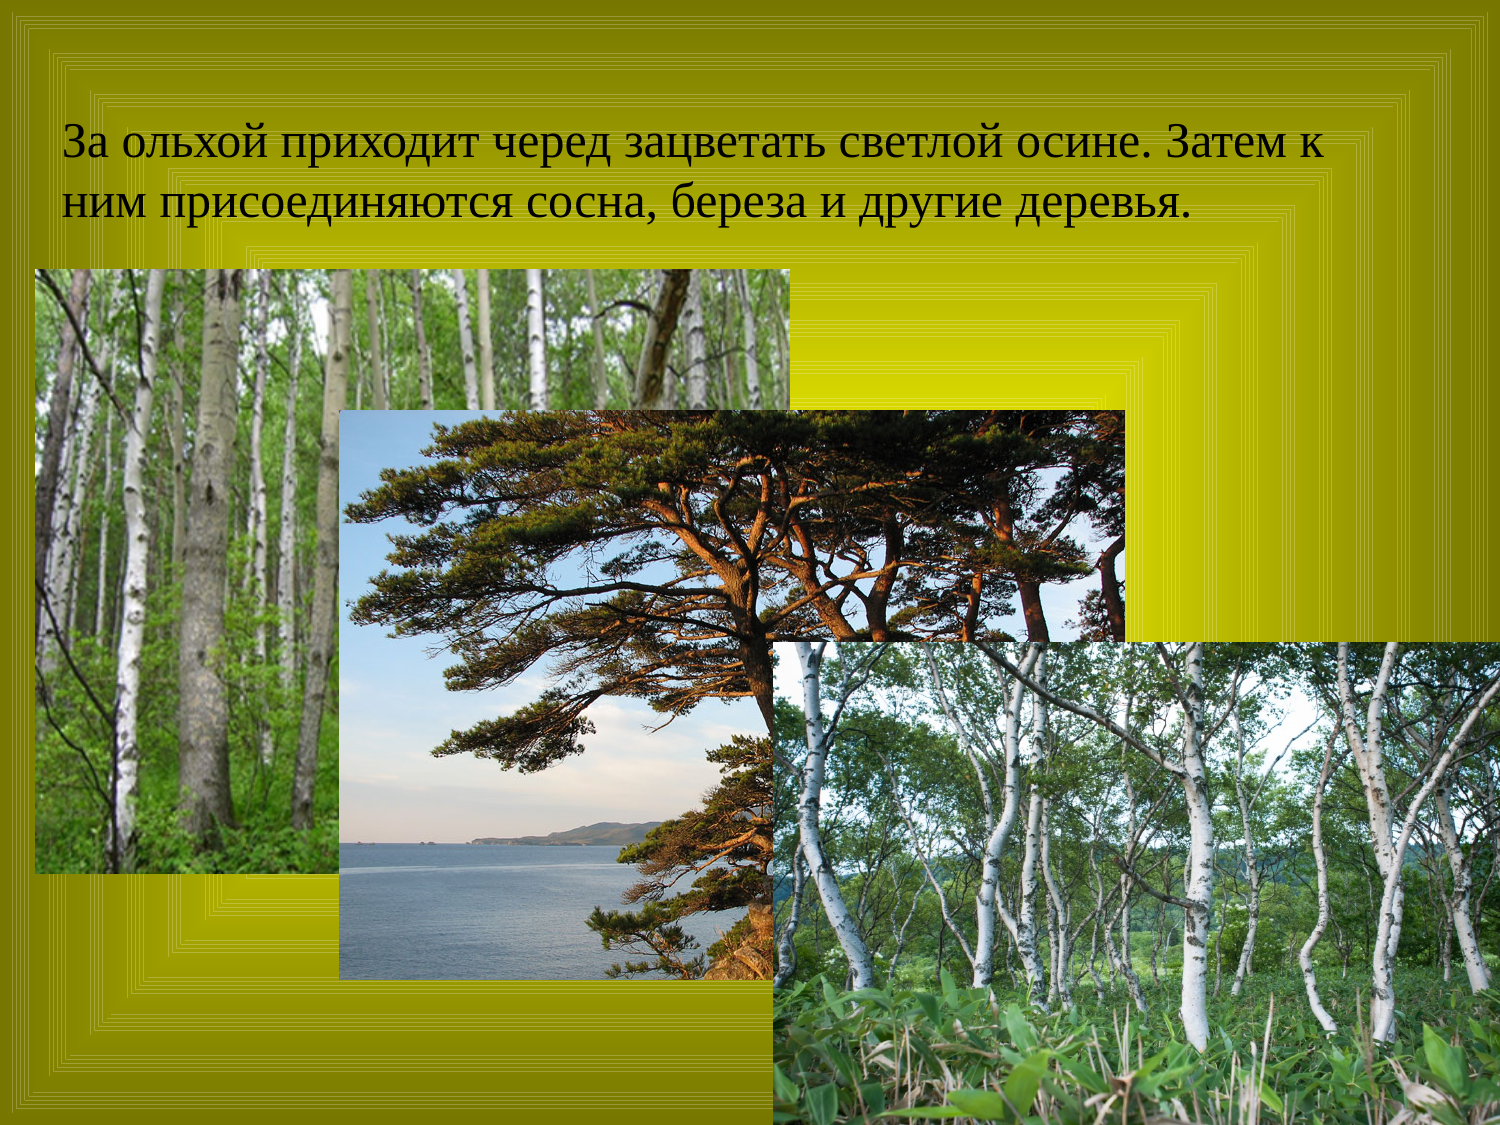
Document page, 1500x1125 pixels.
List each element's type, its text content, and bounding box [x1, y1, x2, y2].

title За ольхой приходит черед зацветать светлой осине. Затем к ним присоединяются сосна, береза и другие деревья. [46, 46, 1430, 288]
picture [34, 269, 1500, 1125]
